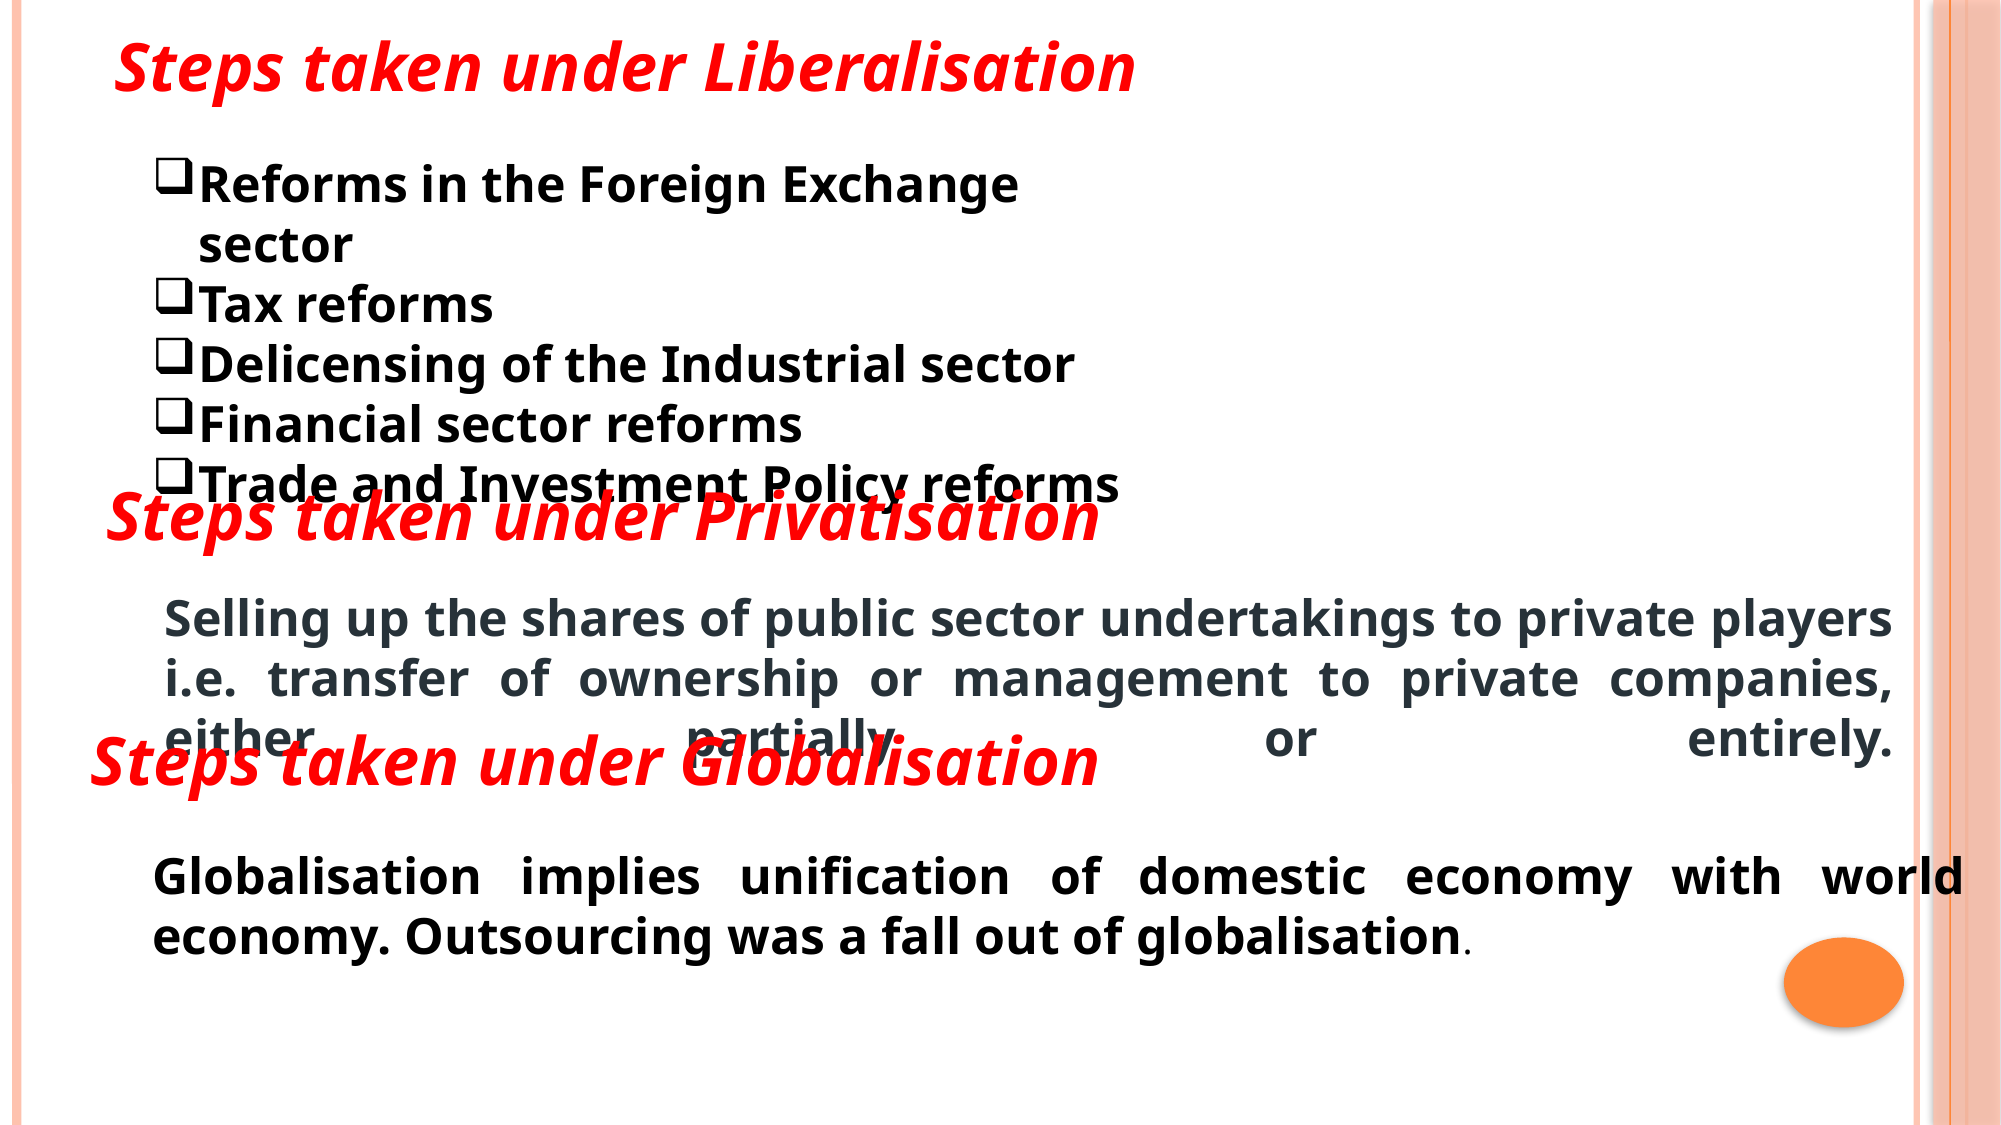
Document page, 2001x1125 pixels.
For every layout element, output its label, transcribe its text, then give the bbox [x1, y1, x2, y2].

text_box Globalisation implies unification of domestic economy with world economy. Outsourcing was a fall out of globalisation. [137, 836, 1981, 972]
text_box Steps taken under Liberalisation [99, 17, 1154, 113]
text_box Selling up the shares of public sector undertakings to private players i.e. transfer of ownership or management to private companies, either partially or entirely. [150, 579, 1909, 834]
text_box Steps taken under Privatisation [91, 466, 1118, 562]
text_box Steps taken under Globalisation [76, 710, 1117, 806]
text_box Reforms in the Foreign Exchange sector Tax reforms Delicensing of the Industrial sector Financial sector reforms Trade and Investment Policy reforms [137, 145, 1189, 520]
